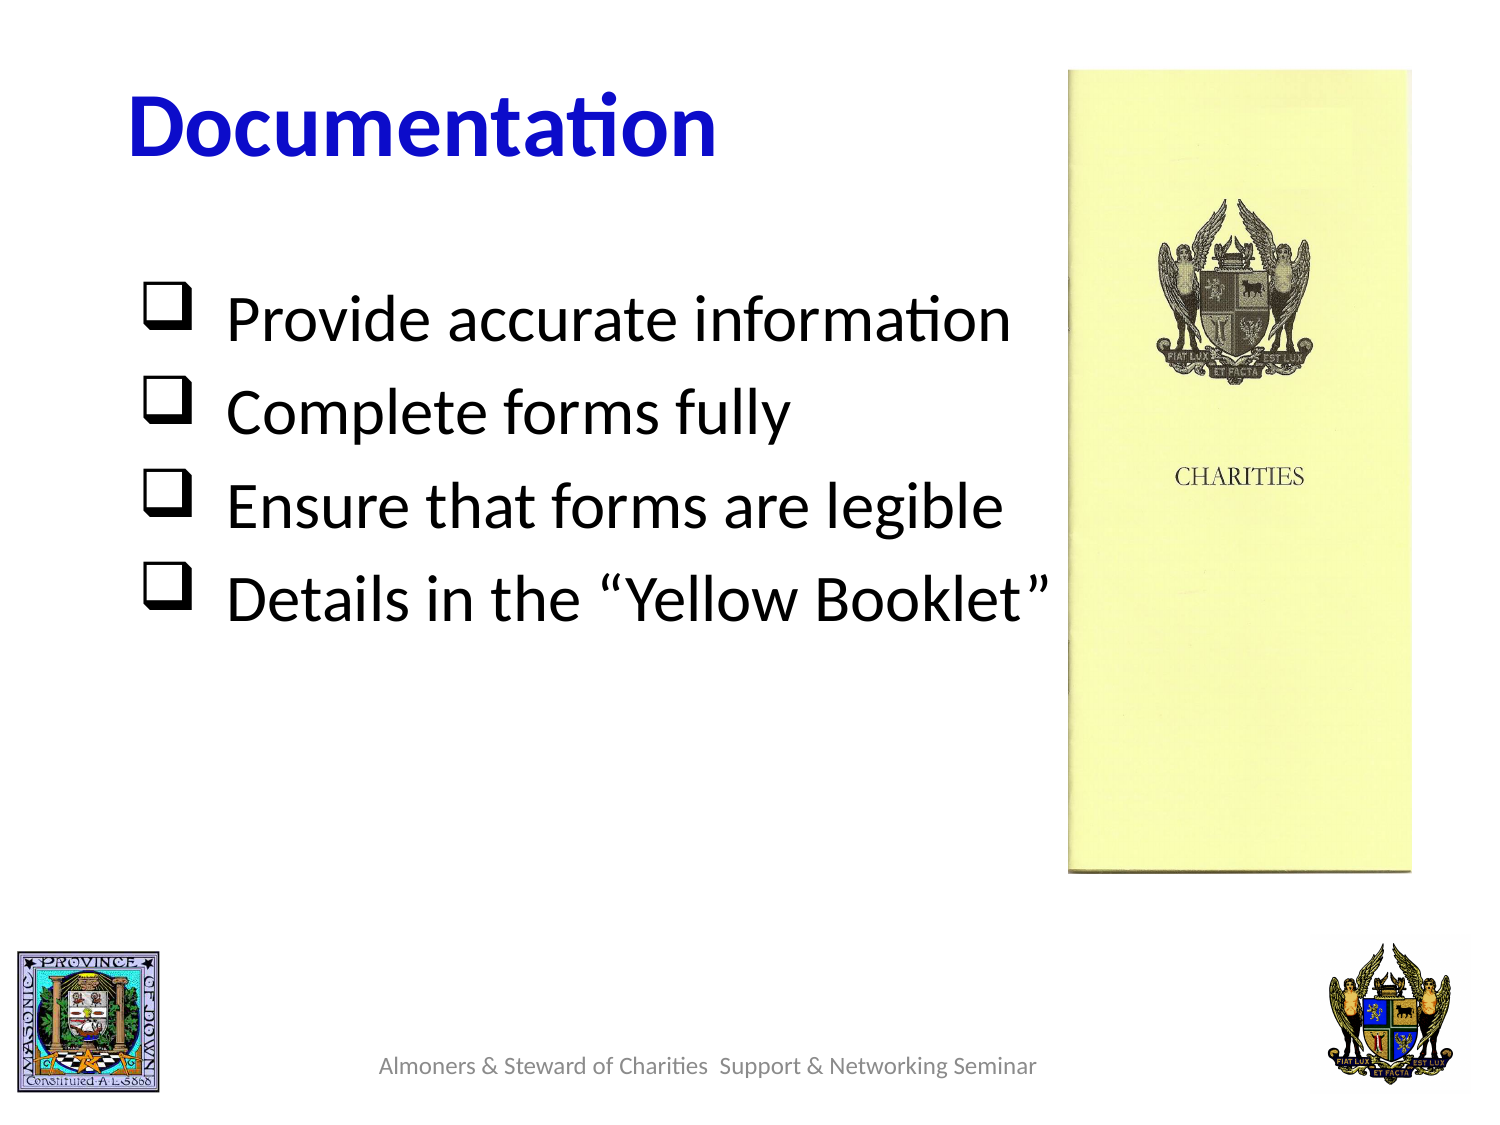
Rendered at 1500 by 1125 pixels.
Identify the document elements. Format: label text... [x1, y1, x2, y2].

picture [17, 951, 160, 1094]
footer Almoners & Steward of Charities Support & Networking Seminar [265, 1035, 1152, 1095]
title Documentation [112, 30, 1413, 209]
list Provide accurate information Complete forms fully Ensure that forms are legible Details in the “Yellow Booklet” [123, 267, 1425, 1035]
picture [1068, 66, 1412, 874]
picture [1310, 934, 1471, 1095]
